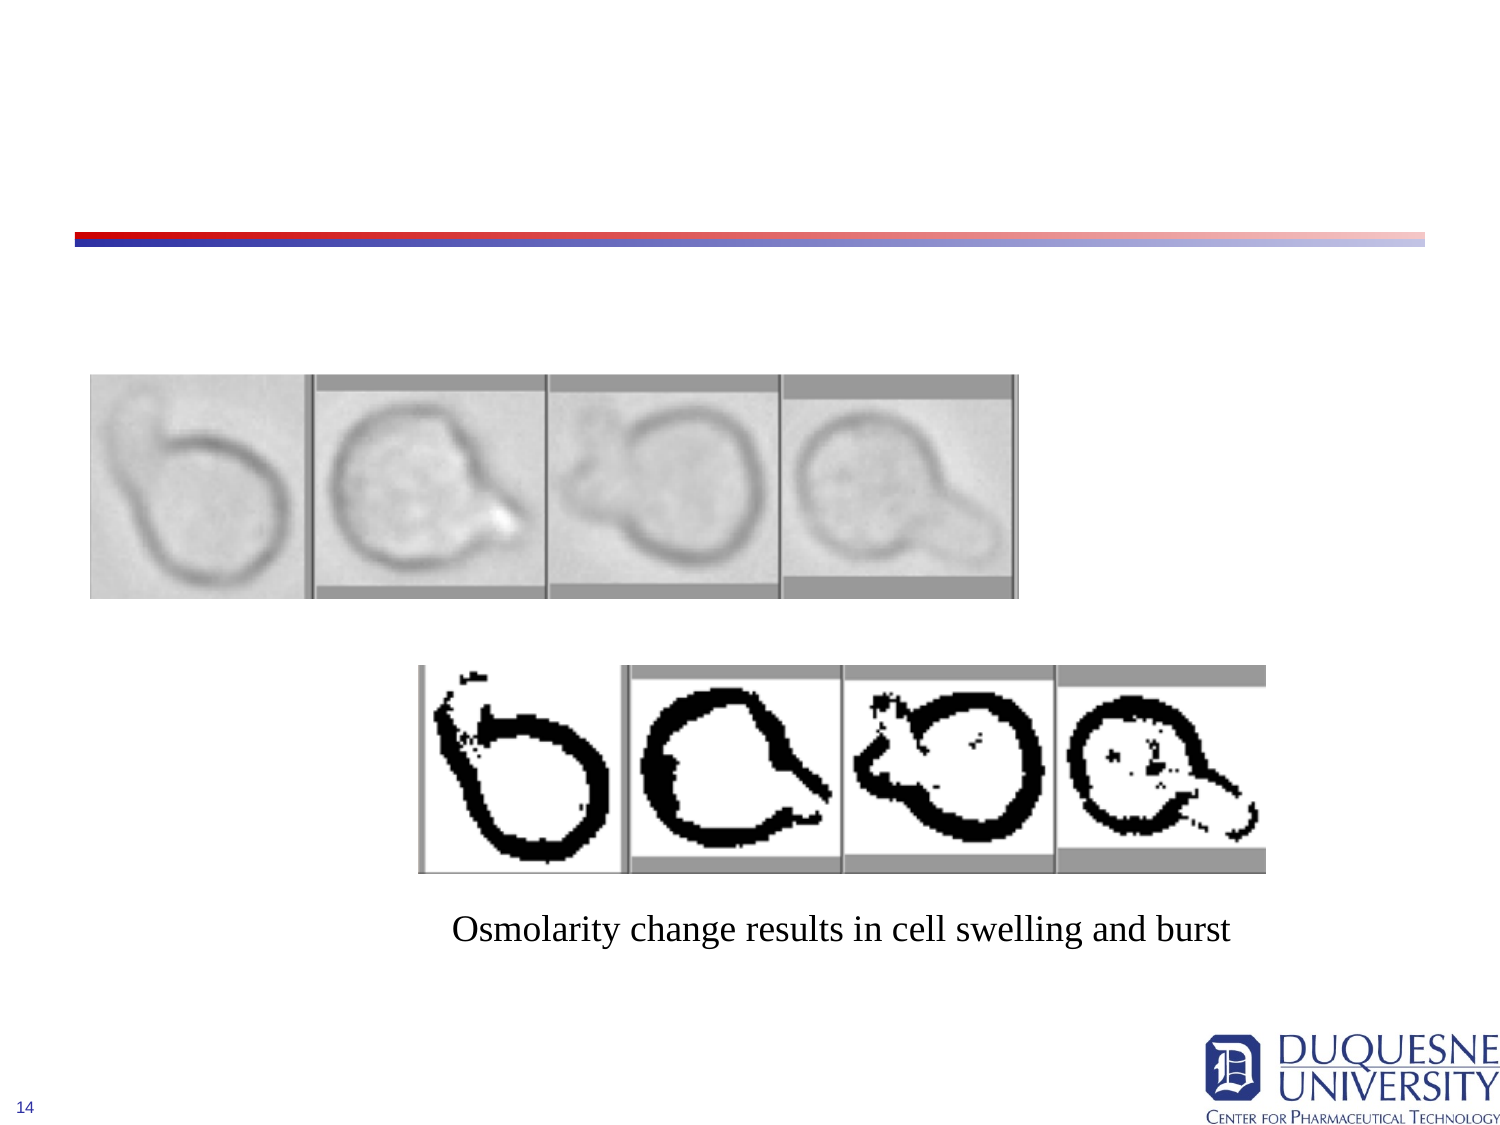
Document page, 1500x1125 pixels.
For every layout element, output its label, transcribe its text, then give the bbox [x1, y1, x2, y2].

text_box Osmolarity change results in cell swelling and burst [437, 896, 1248, 957]
picture [1203, 1032, 1500, 1125]
picture [418, 665, 1266, 874]
picture [90, 370, 1019, 599]
